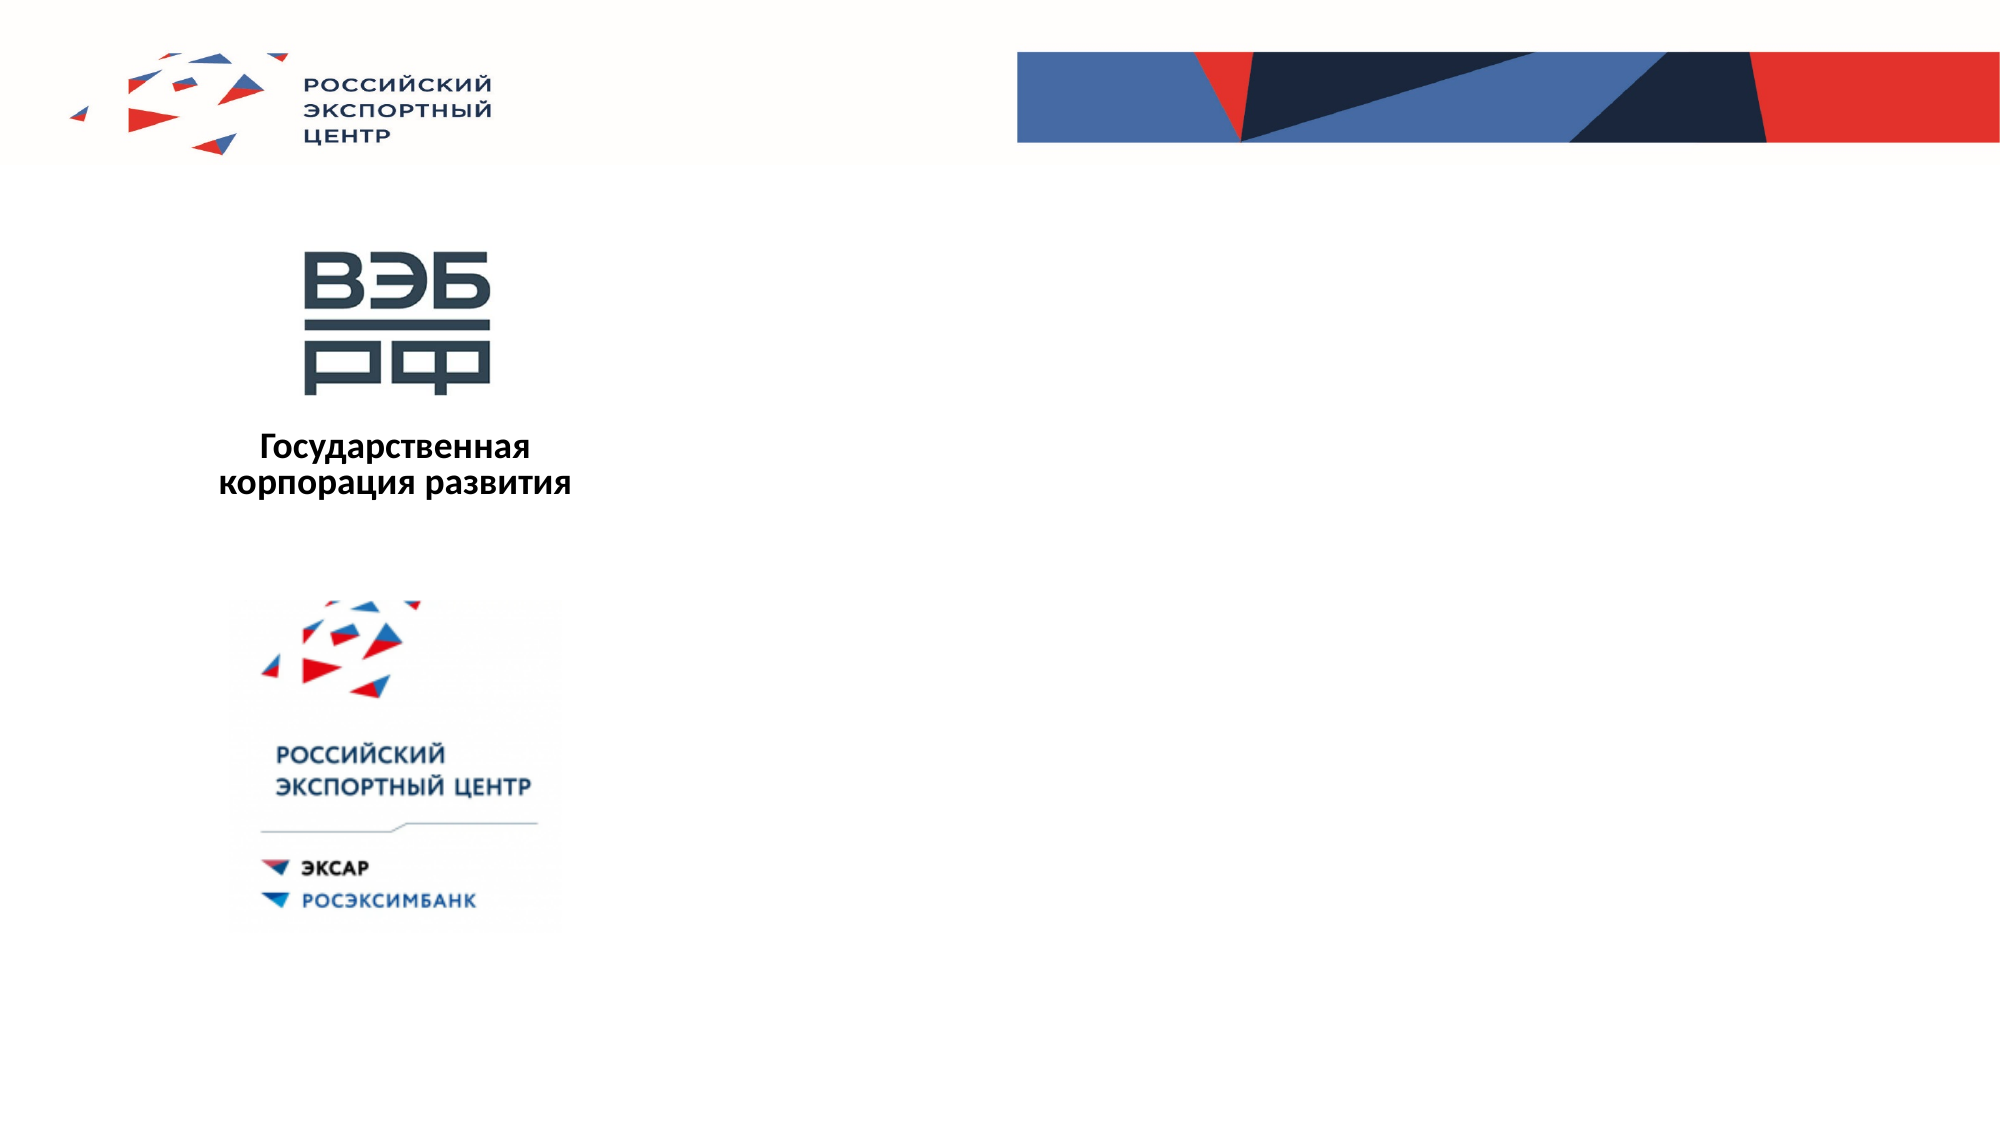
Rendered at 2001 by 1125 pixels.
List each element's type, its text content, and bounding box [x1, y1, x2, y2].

text_box Государственная корпорация развития [180, 422, 611, 509]
picture [0, 0, 2000, 165]
picture [219, 208, 572, 443]
picture [229, 600, 562, 933]
